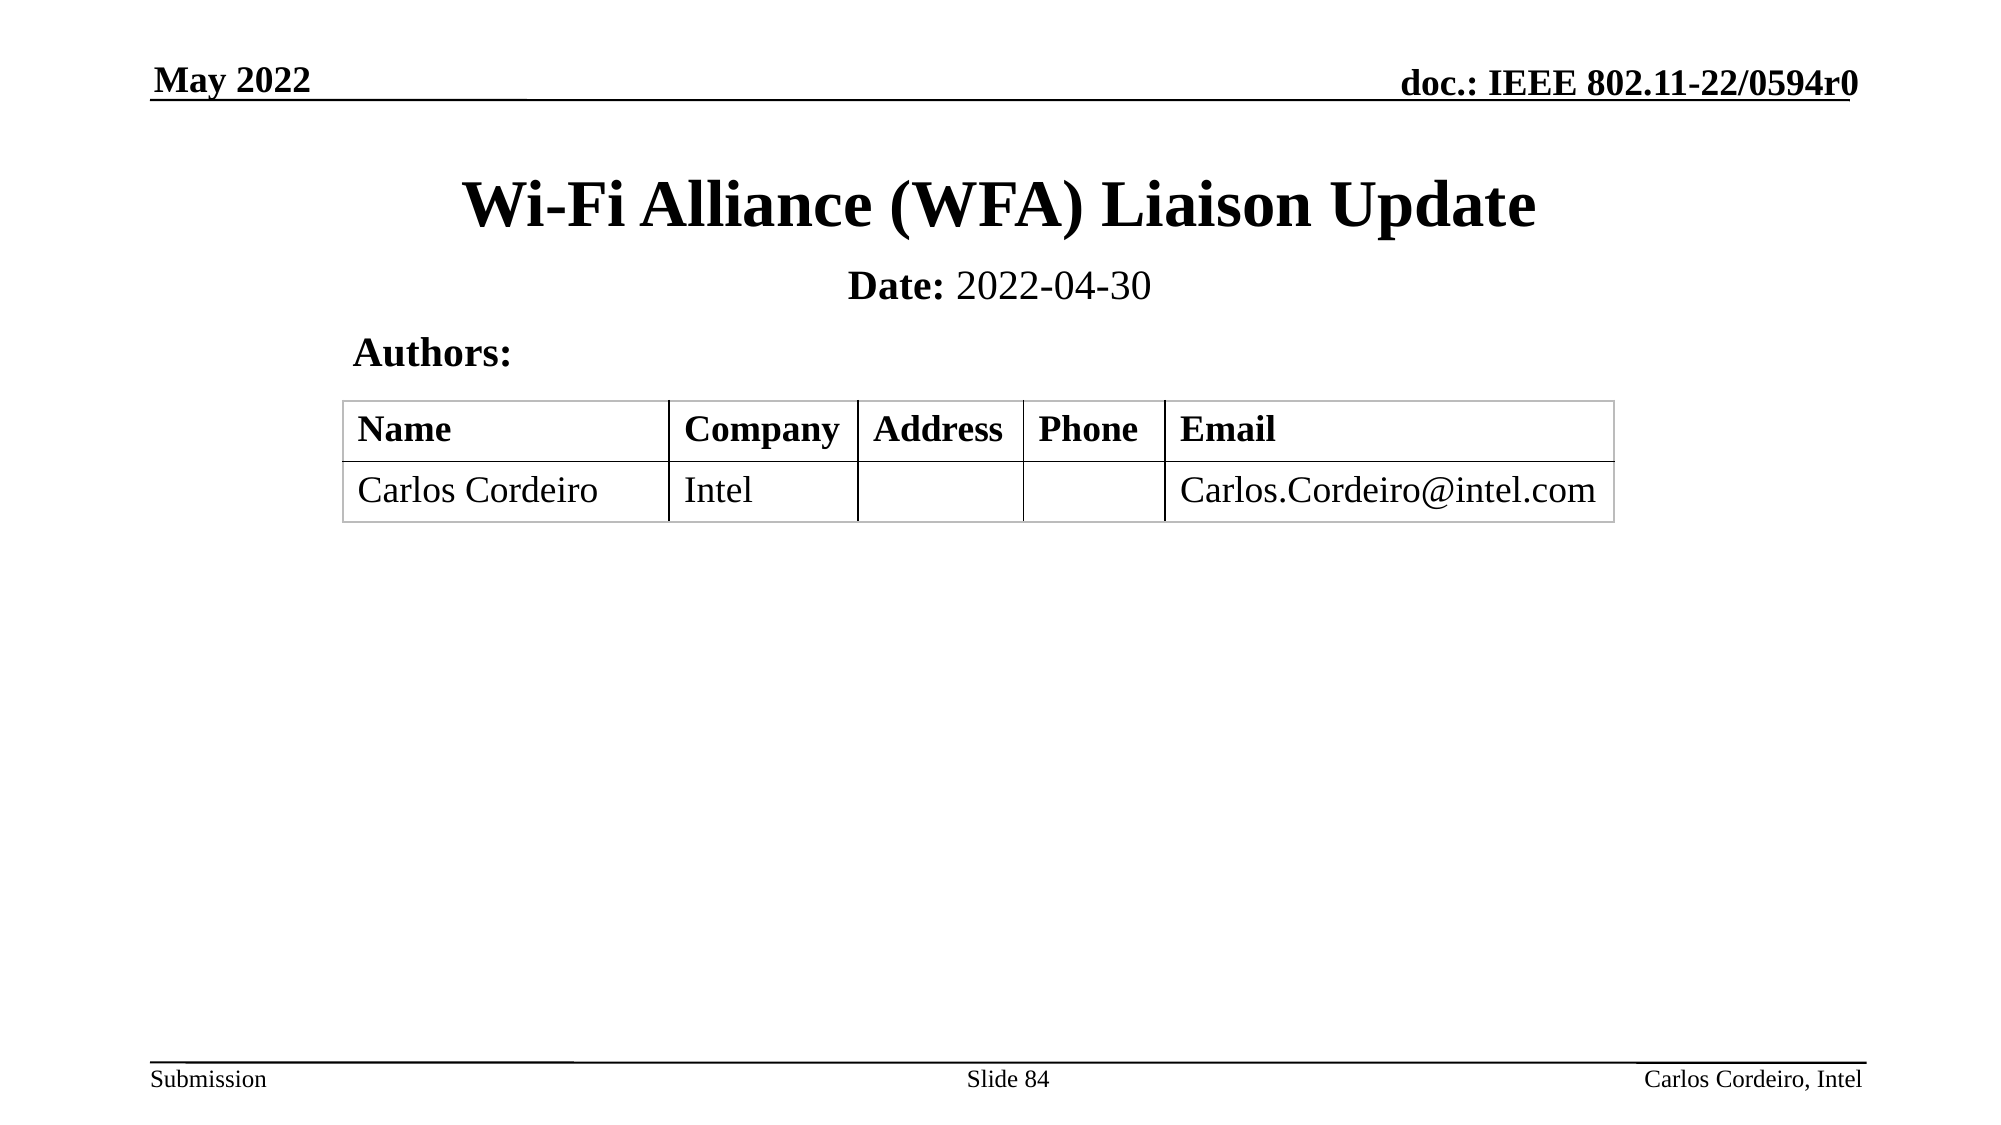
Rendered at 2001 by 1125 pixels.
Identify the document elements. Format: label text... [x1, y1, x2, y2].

footer Carlos Cordeiro, Intel [1537, 1061, 1863, 1125]
table_cell Carlos Cordeiro [344, 462, 668, 521]
table_header Company [670, 402, 857, 461]
table_cell [1024, 462, 1164, 521]
list Date: 2022-04-30 [362, 249, 1638, 313]
table_cell Carlos.Cordeiro@intel.com [1166, 462, 1613, 521]
table_header Phone [1024, 402, 1164, 461]
table_cell Intel [670, 462, 857, 521]
table_header Address [859, 402, 1023, 461]
table_header Email [1166, 402, 1613, 461]
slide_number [153, 0, 313, 101]
text_box Authors: [337, 317, 575, 380]
table_header Name [344, 402, 668, 461]
slide_number Slide 84 [950, 1061, 1067, 1123]
table_cell [859, 462, 1023, 521]
title Wi-Fi Alliance (WFA) Liaison Update [149, 112, 1850, 288]
